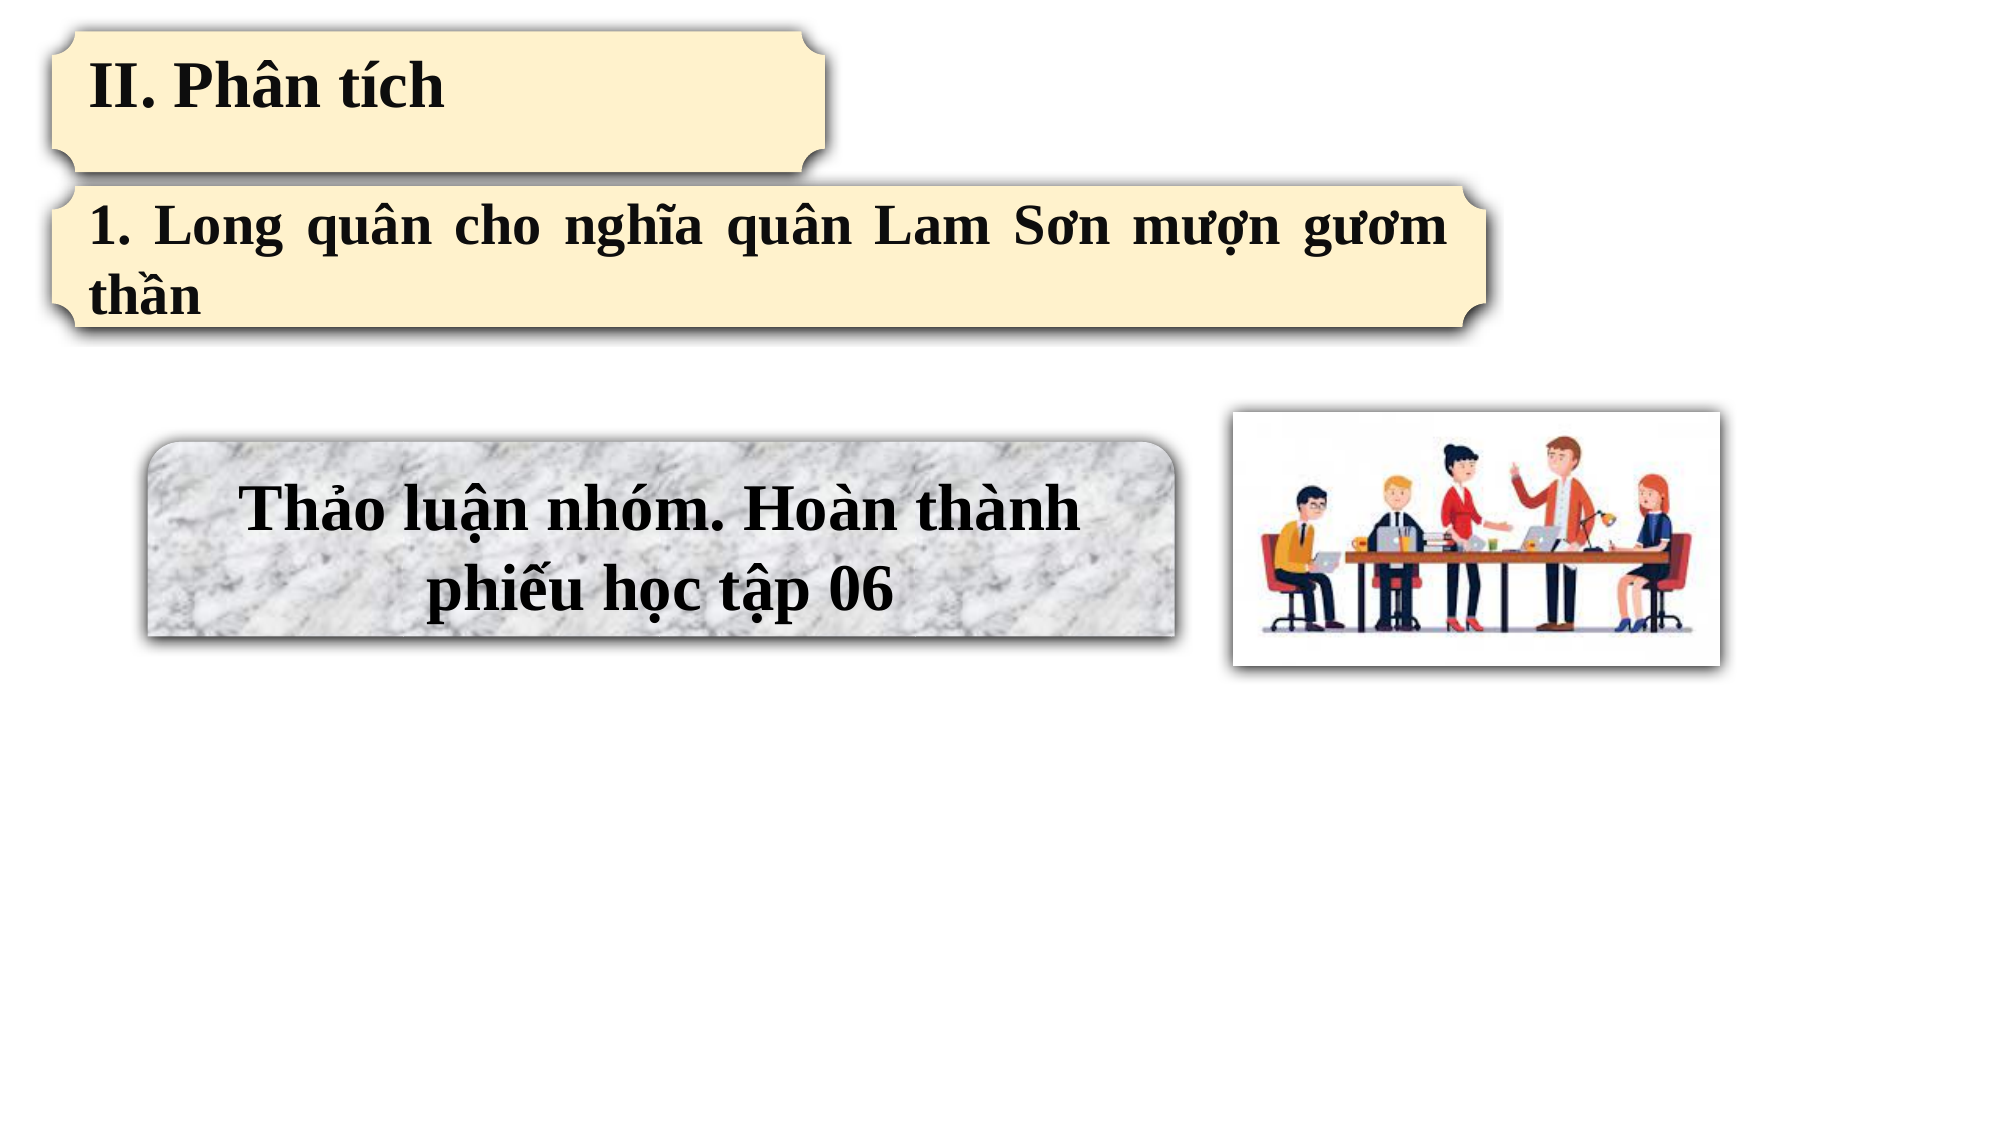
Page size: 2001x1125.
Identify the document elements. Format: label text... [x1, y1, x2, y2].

text_box Thảo luận nhóm. Hoàn thành phiếu học tập 06 [146, 440, 1176, 638]
text_box 1. Long quân cho nghĩa quân Lam Sơn mượn gươm thần [50, 185, 1487, 328]
picture [1233, 412, 1720, 666]
text_box II. Phân tích [50, 30, 826, 174]
